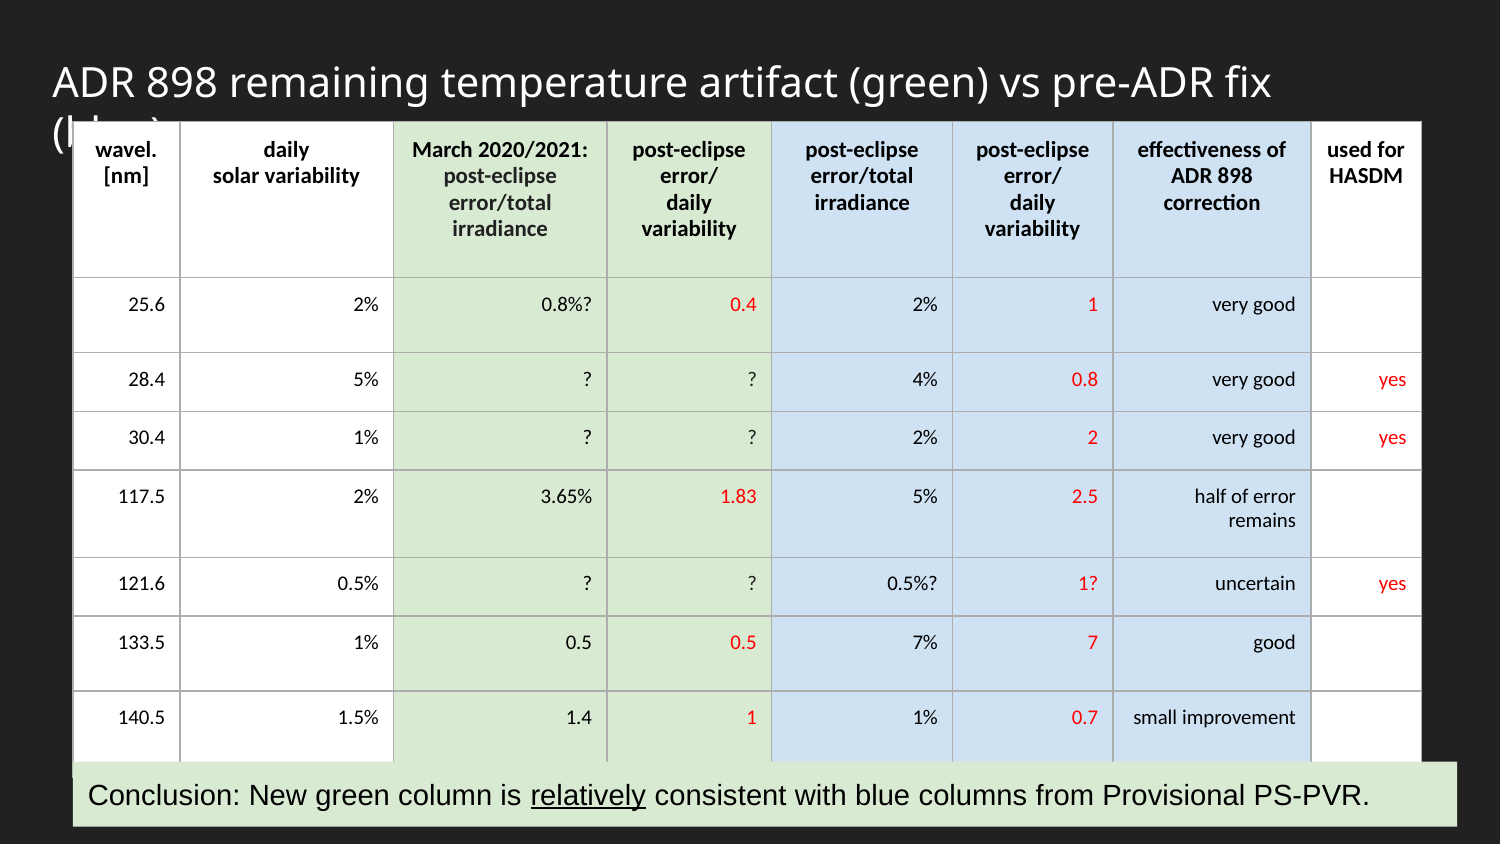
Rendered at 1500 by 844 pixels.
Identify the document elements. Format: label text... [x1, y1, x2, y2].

table_header post-eclipse error/ daily variability [608, 122, 771, 277]
table_header daily solar variability [181, 122, 393, 277]
table_cell very good [1114, 353, 1310, 411]
table_cell [1312, 471, 1421, 557]
text_box Conclusion: New green column is relatively consistent with blue columns from Provisional PS-PVR. [72, 761, 1458, 827]
table_cell ? [394, 353, 606, 411]
table_cell 0.5 [394, 617, 606, 690]
table_cell 1 [608, 692, 771, 761]
table_cell 28.4 [74, 353, 179, 411]
table_cell 0.8 [953, 353, 1112, 411]
text_box ADR 898 remaining temperature artifact (green) vs pre-ADR fix (blue) [37, 40, 1391, 171]
table_cell 1% [181, 412, 393, 469]
table_cell 0.5%? [772, 558, 952, 615]
table_cell 140.5 [74, 692, 179, 761]
table_cell 7% [772, 617, 952, 690]
table_cell 1.83 [608, 471, 771, 557]
table_cell 2 [953, 412, 1112, 469]
table_cell 1.5% [181, 692, 393, 761]
table_cell 1% [181, 617, 393, 690]
table_header post-eclipse error/ daily variability [953, 122, 1112, 277]
table_cell 0.7 [953, 692, 1112, 761]
table_cell [1312, 617, 1421, 690]
table_header used for HASDM [1312, 122, 1421, 277]
table_cell 1.4 [394, 692, 606, 761]
table_header March 2020/2021: post-eclipse error/total irradiance [394, 122, 606, 277]
table_cell [1312, 692, 1421, 761]
table_cell uncertain [1114, 558, 1310, 615]
table_cell good [1114, 617, 1310, 690]
table_cell yes [1312, 412, 1421, 469]
table_cell ? [608, 353, 771, 411]
table_cell 30.4 [74, 412, 179, 469]
table_cell very good [1114, 278, 1310, 352]
table_cell small improvement [1114, 692, 1310, 761]
table_cell 3.65% [394, 471, 606, 557]
table_cell 121.6 [74, 558, 179, 615]
table_cell yes [1312, 558, 1421, 615]
table_cell 5% [772, 471, 952, 557]
table_cell [1312, 278, 1421, 352]
table_cell 0.5% [181, 558, 393, 615]
table_cell 5% [181, 353, 393, 411]
table_cell ? [608, 558, 771, 615]
table_cell 0.8%? [394, 278, 606, 352]
table_cell 1 [953, 278, 1112, 352]
table_cell yes [1312, 353, 1421, 411]
table_cell 117.5 [74, 471, 179, 557]
table_header effectiveness of ADR 898 correction [1114, 122, 1310, 277]
table_cell 1? [953, 558, 1112, 615]
table_cell 0.5 [608, 617, 771, 690]
table_cell ? [394, 412, 606, 469]
table_cell 1% [772, 692, 952, 761]
table_cell ? [394, 558, 606, 615]
table_cell 2% [772, 412, 952, 469]
table_cell 4% [772, 353, 952, 411]
table_cell 2.5 [953, 471, 1112, 557]
table_header wavel. [nm] [74, 122, 179, 277]
table_cell 0.4 [608, 278, 771, 352]
table_cell 2% [772, 278, 952, 352]
table_cell half of error remains [1114, 471, 1310, 557]
table_cell 133.5 [74, 617, 179, 690]
table_cell 7 [953, 617, 1112, 690]
table_cell ? [608, 412, 771, 469]
table_cell very good [1114, 412, 1310, 469]
table_cell 2% [181, 471, 393, 557]
table_header post-eclipse error/total irradiance [772, 122, 952, 277]
table_cell 2% [181, 278, 393, 352]
table_cell 25.6 [74, 278, 179, 352]
